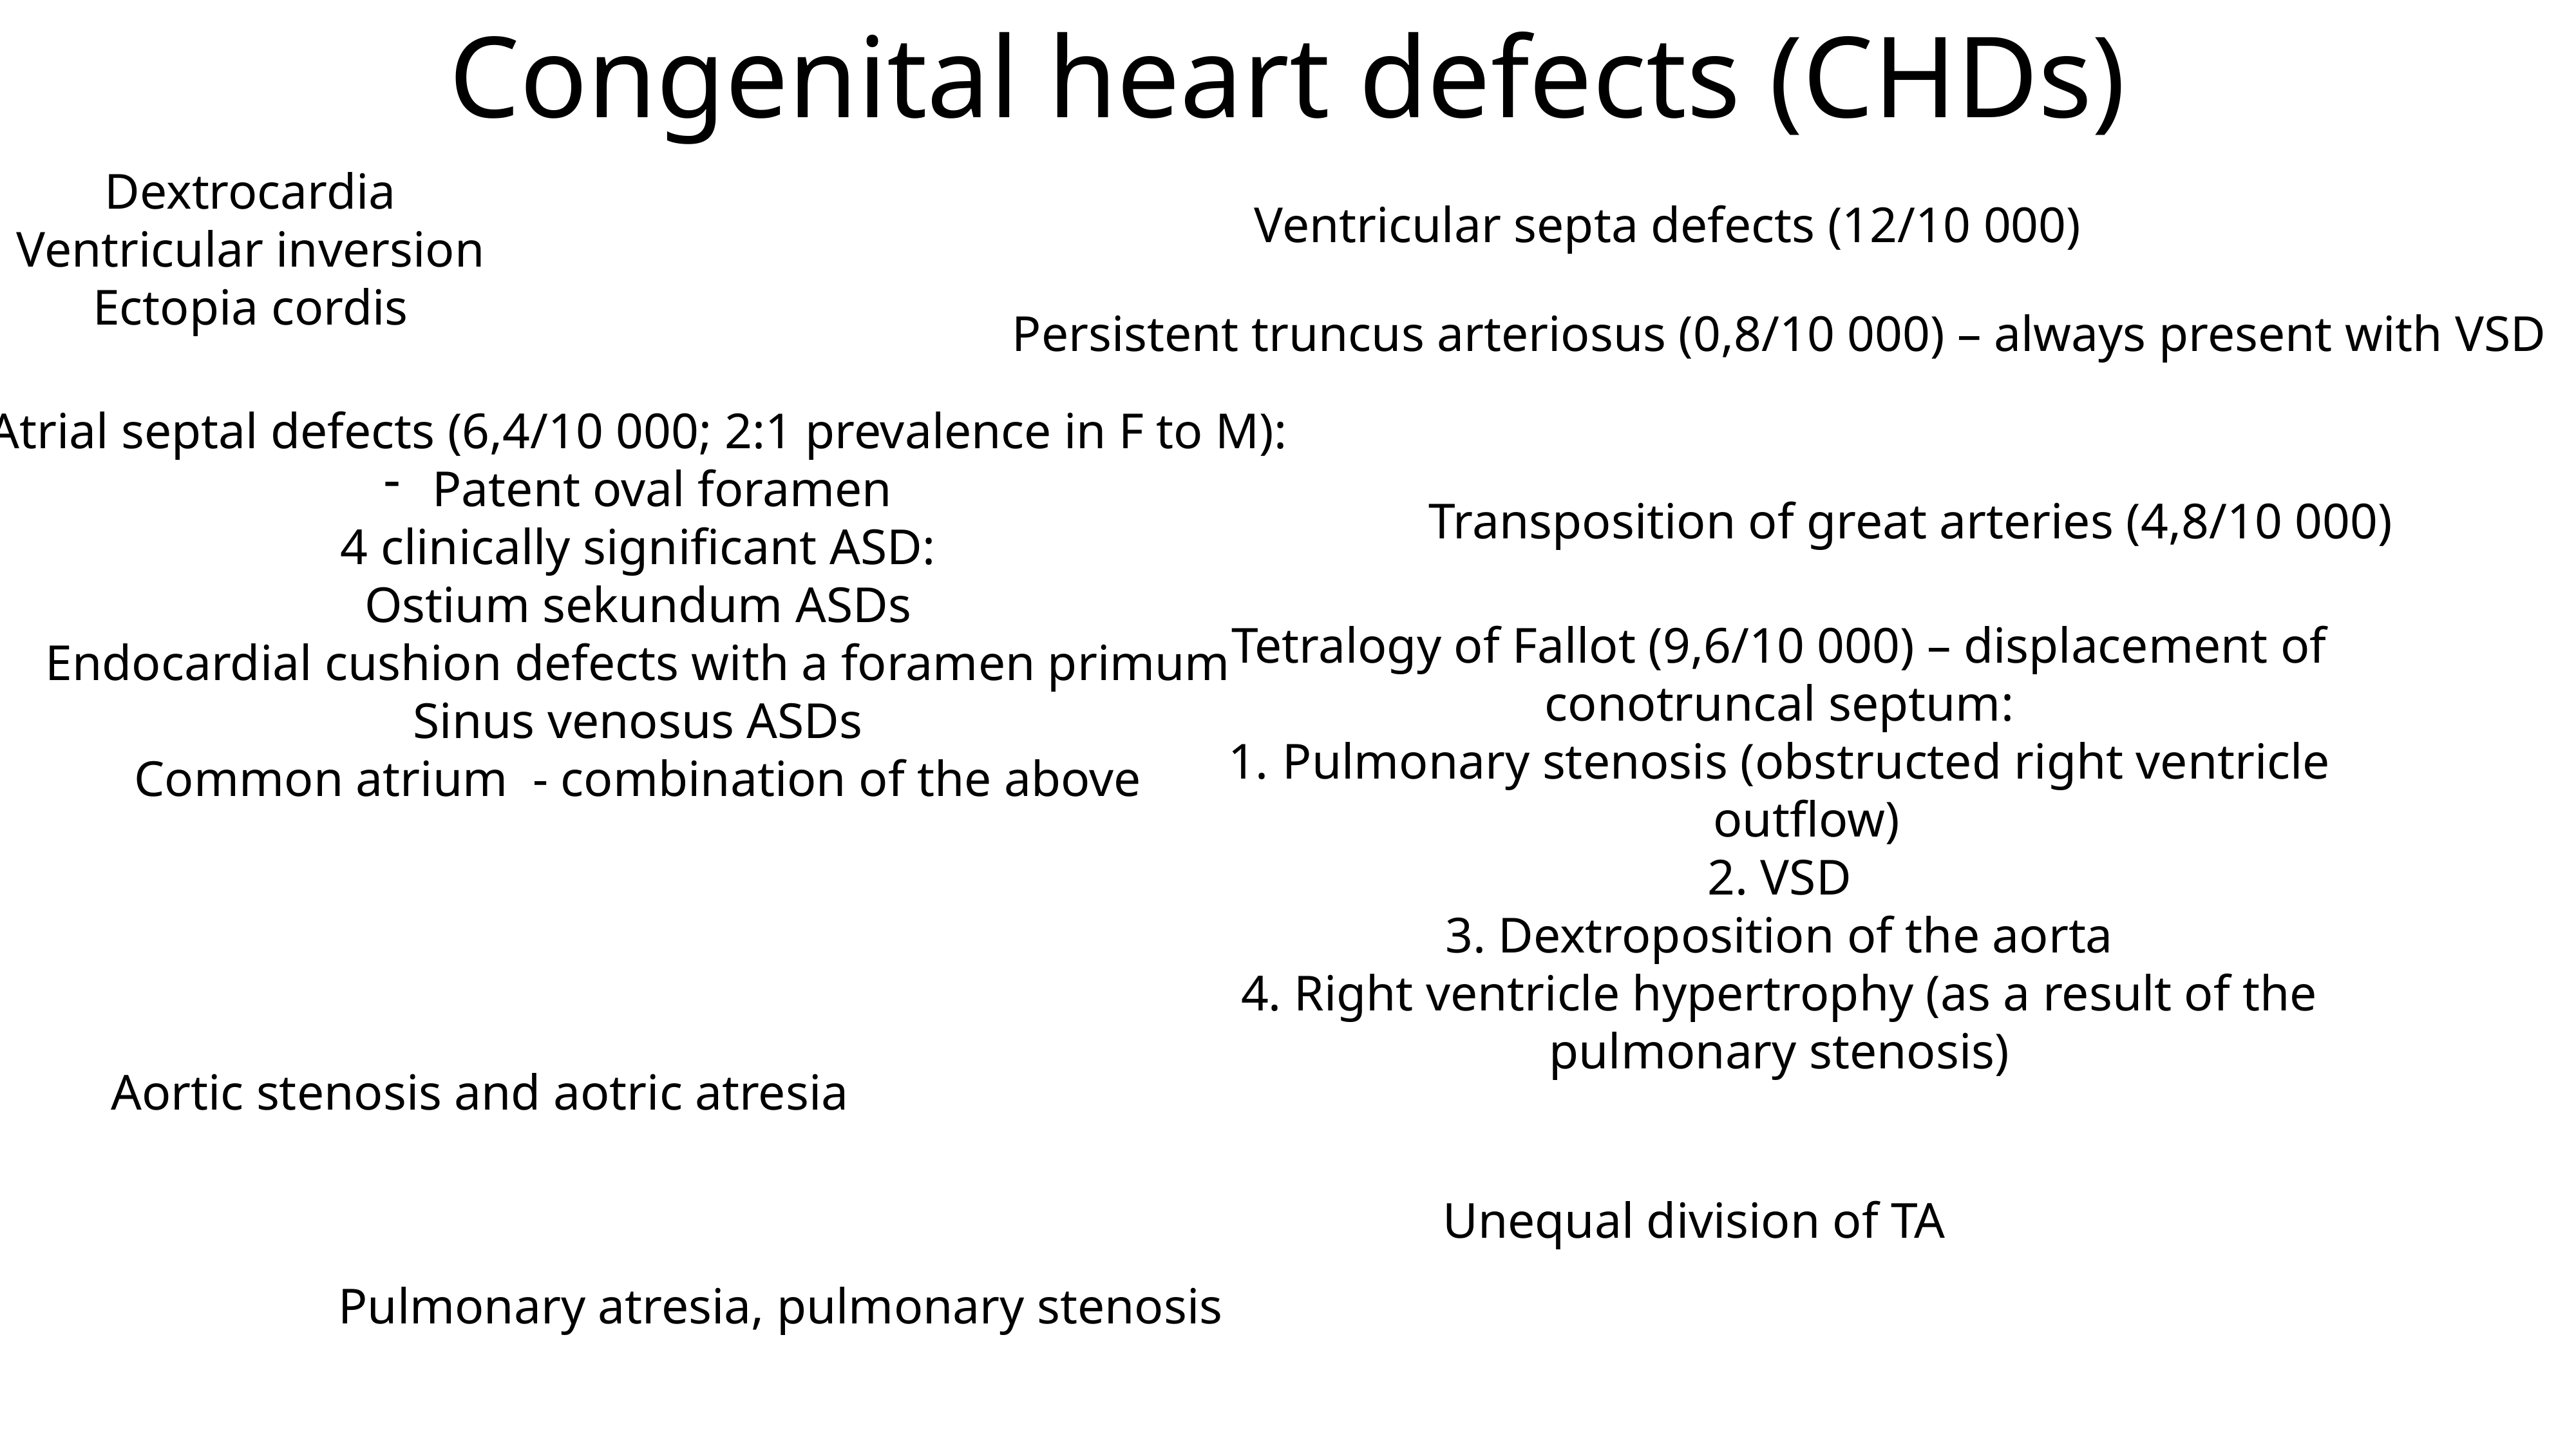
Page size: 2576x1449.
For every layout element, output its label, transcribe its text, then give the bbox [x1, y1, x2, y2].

title Congenital heart defects (CHDs) [187, 0, 2389, 147]
text_box Persistent truncus arteriosus (0,8/10 000) – always present with VSD [1007, 297, 2552, 366]
text_box Tetralogy of Fallot (9,6/10 000) – displacement of conotruncal septum: Pulmonary stenosis (obstructed right ventricle outflow) 2. VSD 3. Dextroposition of the aorta 4. Right ventricle hypertrophy (as a result of the pulmonary stenosis) [1175, 609, 2384, 1084]
text_box Transposition of great arteries (4,8/10 000) [1423, 484, 2399, 554]
text_box Ventricular septa defects (12/10 000) [1249, 189, 2100, 258]
text_box Aortic stenosis and aotric atresia [105, 1056, 855, 1125]
text_box Dextrocardia Ventricular inversion Ectopia cordis [11, 155, 490, 340]
text_box Atrial septal defects (6,4/10 000; 2:1 prevalence in F to M): Patent oval foramen 4 clinically significant ASD: Ostium sekundum ASDs Endocardial cushion defects with a foramen primum Sinus venosus ASDs Common atrium - combination of the above [0, 394, 1293, 956]
text_box Pulmonary atresia, pulmonary stenosis [333, 1270, 1229, 1339]
text_box Unequal division of TA [1242, 1184, 2146, 1253]
